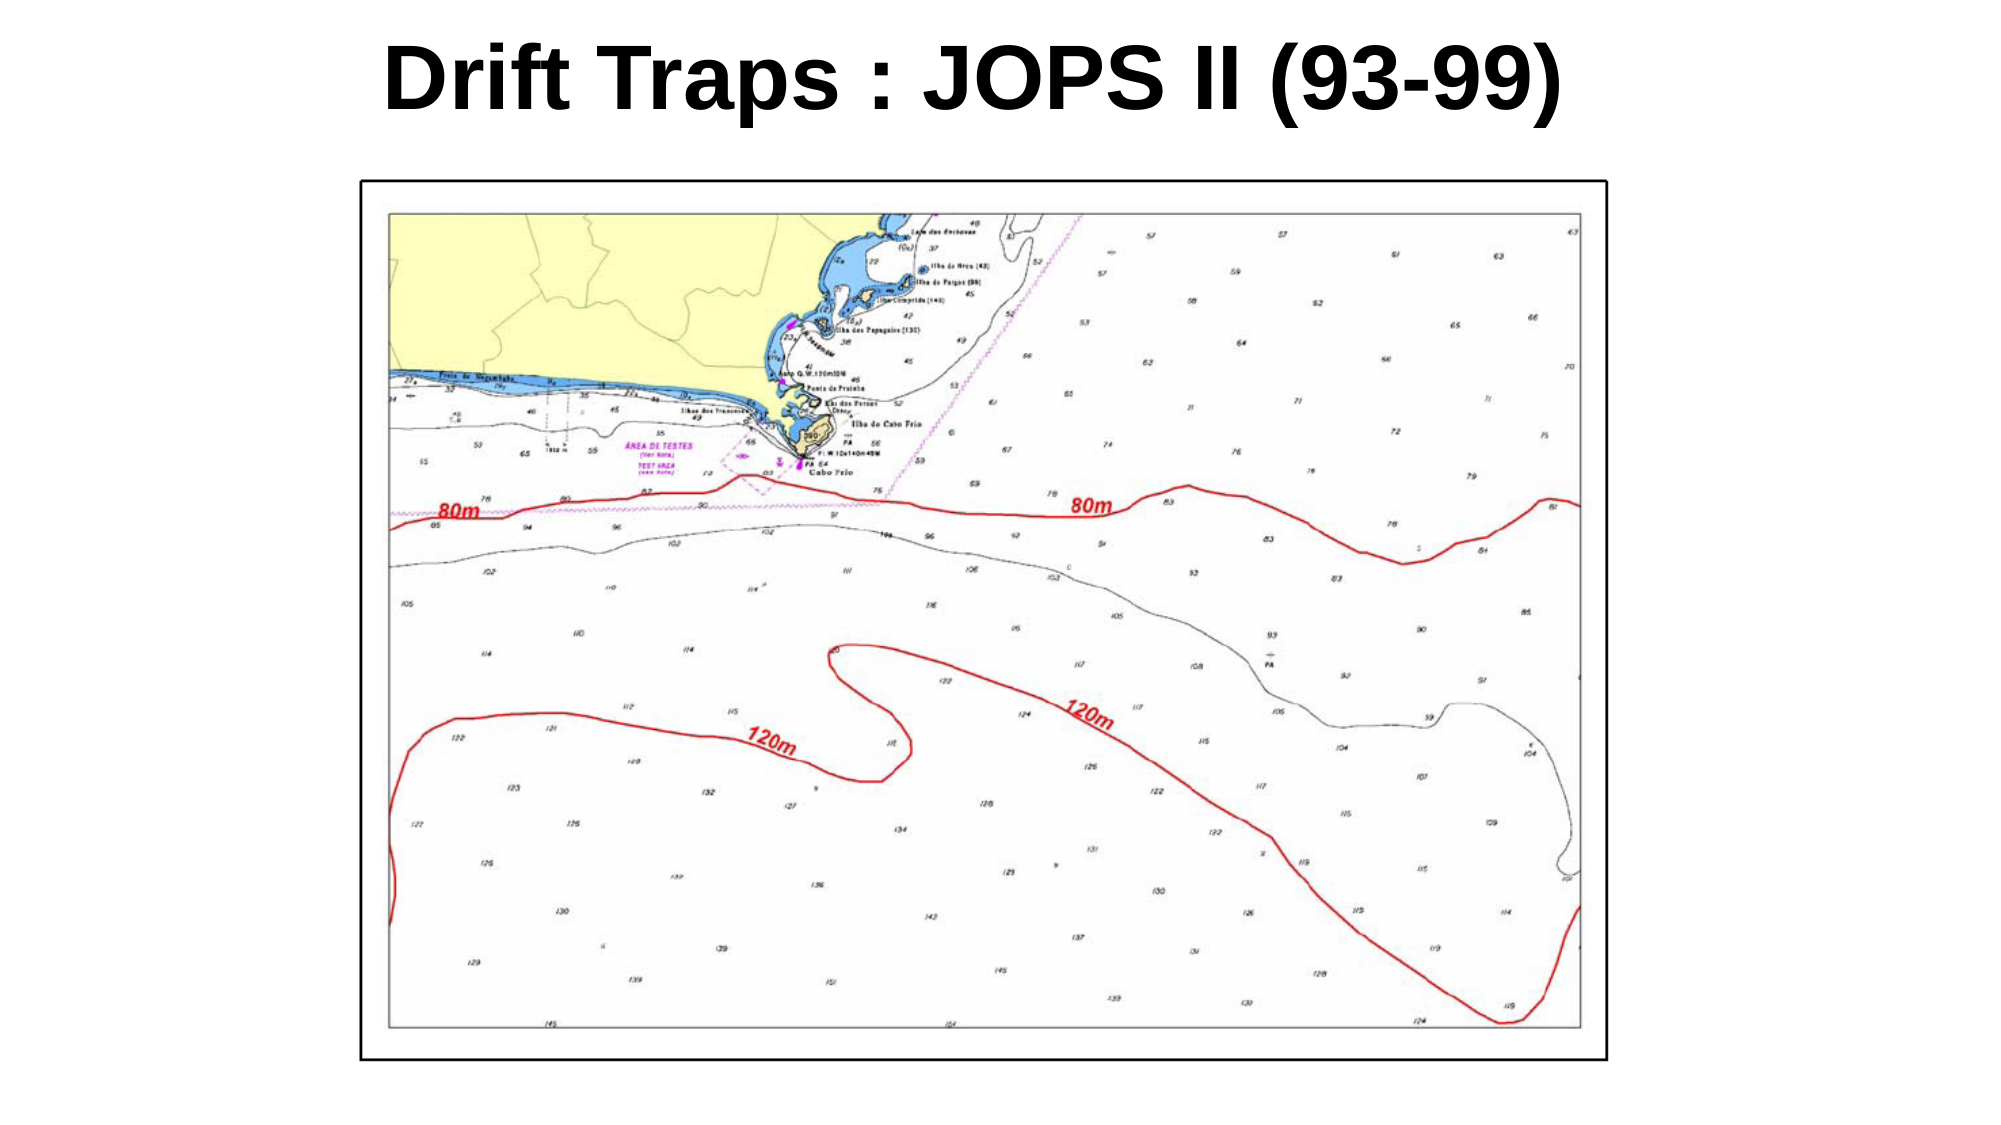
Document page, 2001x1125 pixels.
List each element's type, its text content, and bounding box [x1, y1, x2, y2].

picture [357, 177, 1611, 1065]
text_box Drift Traps : JOPS II (93-99) [312, 10, 1636, 136]
